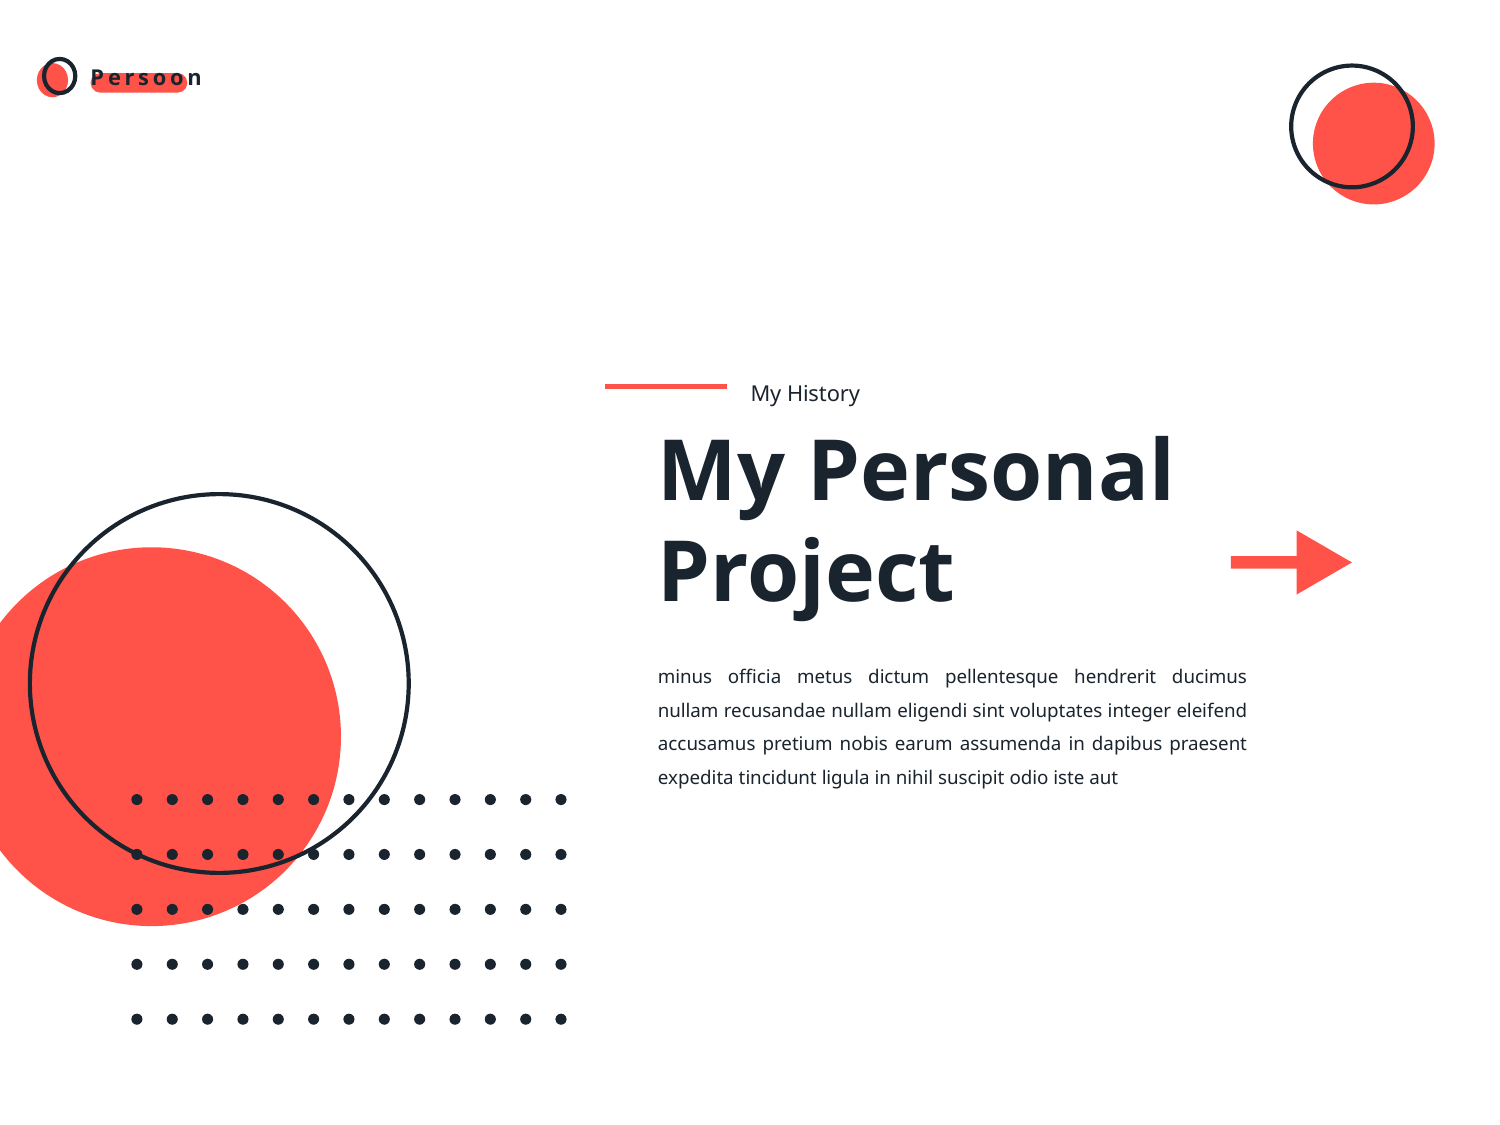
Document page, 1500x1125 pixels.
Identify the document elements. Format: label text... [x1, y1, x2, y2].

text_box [1230, 530, 1352, 595]
text_box My Personal Project [657, 416, 1326, 619]
text_box My History [750, 366, 974, 406]
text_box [1291, 65, 1435, 205]
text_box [131, 793, 567, 1025]
text_box minus officia metus dictum pellentesque hendrerit ducimus nullam recusandae nullam eligendi sint voluptates integer eleifend accusamus pretium nobis earum assumenda in dapibus praesent expedita tincidunt ligula in nihil suscipit odio iste aut [657, 653, 1247, 789]
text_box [0, 494, 409, 927]
